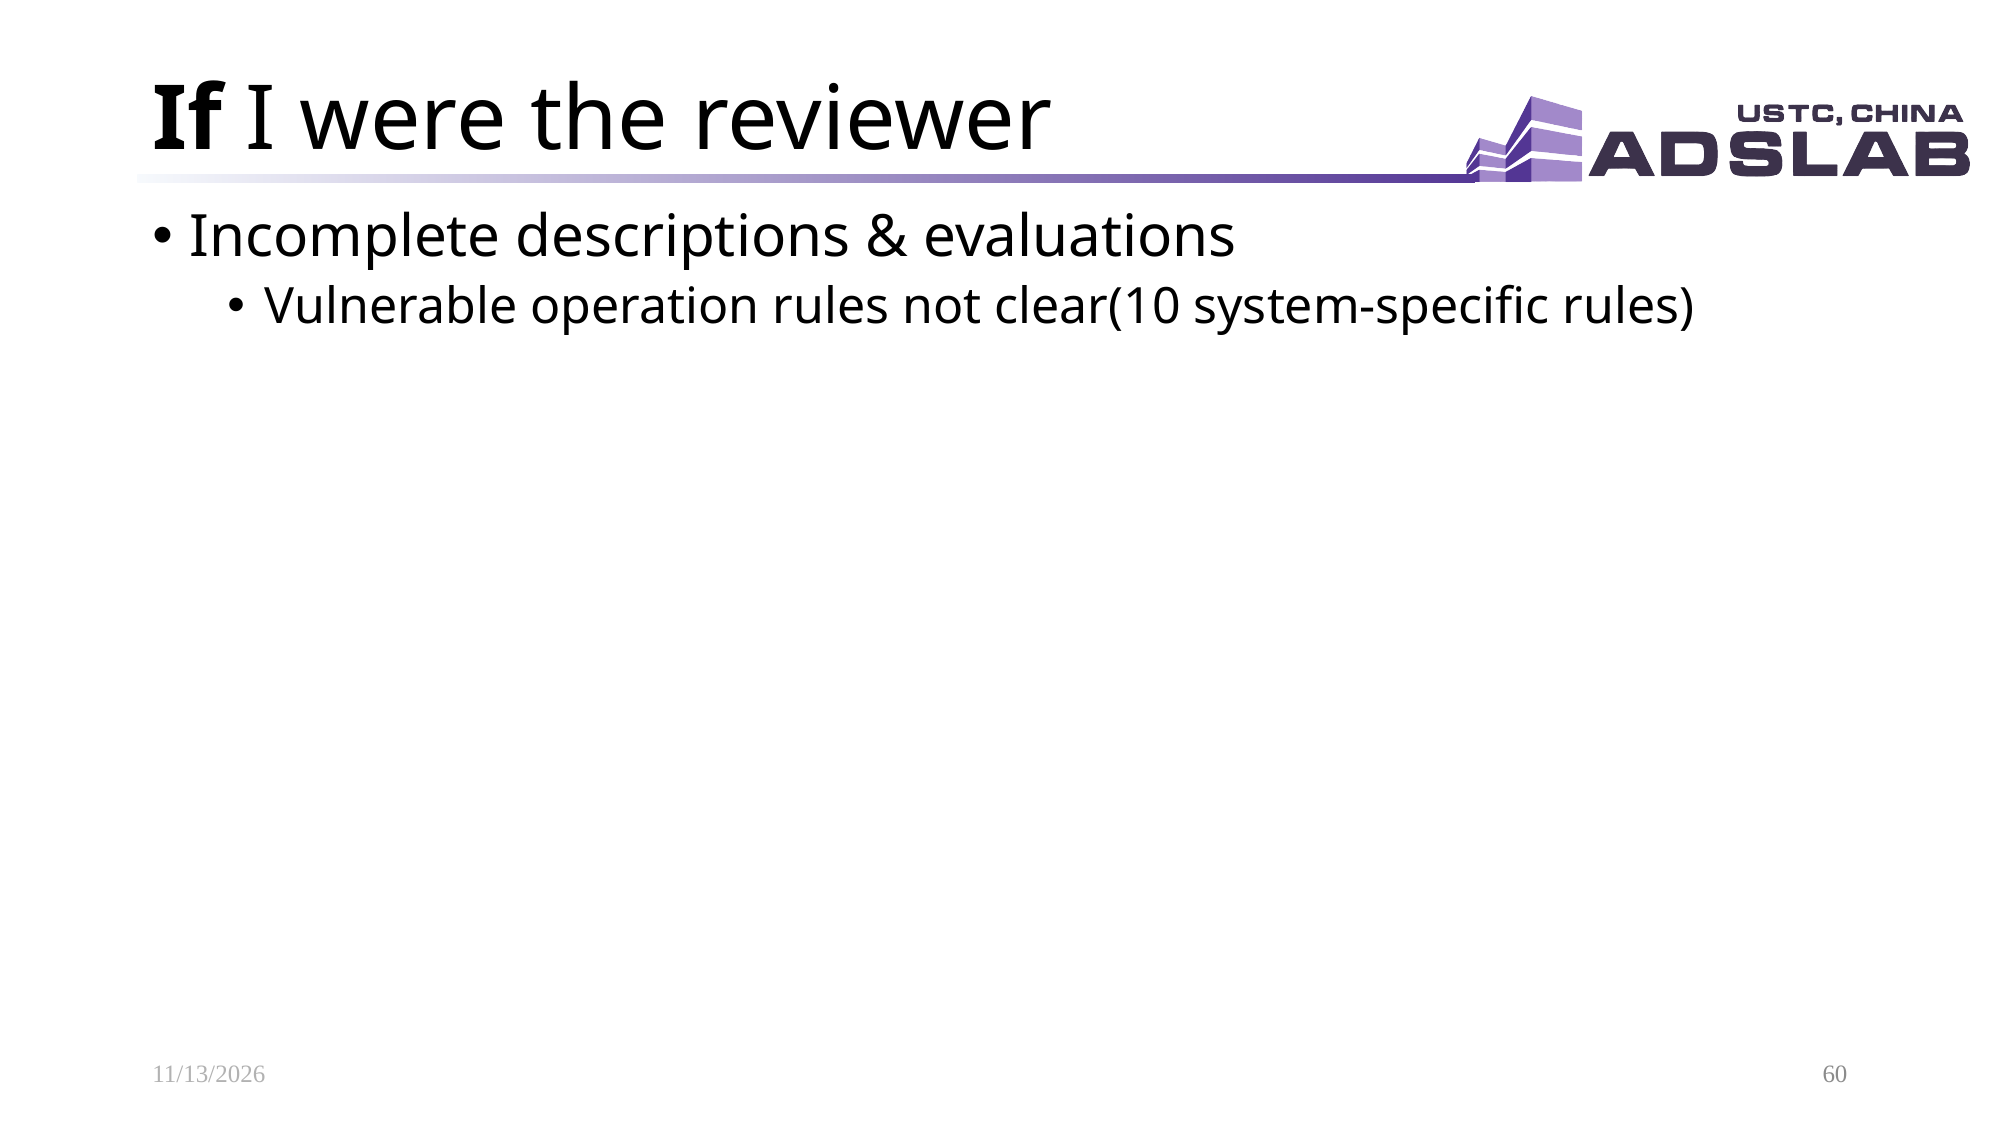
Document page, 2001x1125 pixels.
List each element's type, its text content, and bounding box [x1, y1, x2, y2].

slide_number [137, 1042, 588, 1103]
picture [1470, 93, 1976, 183]
list Incomplete descriptions & evaluations Vulnerable operation rules not clear(10 system-specific rules) [137, 199, 1863, 1125]
title If I were the reviewer [137, 63, 1863, 177]
